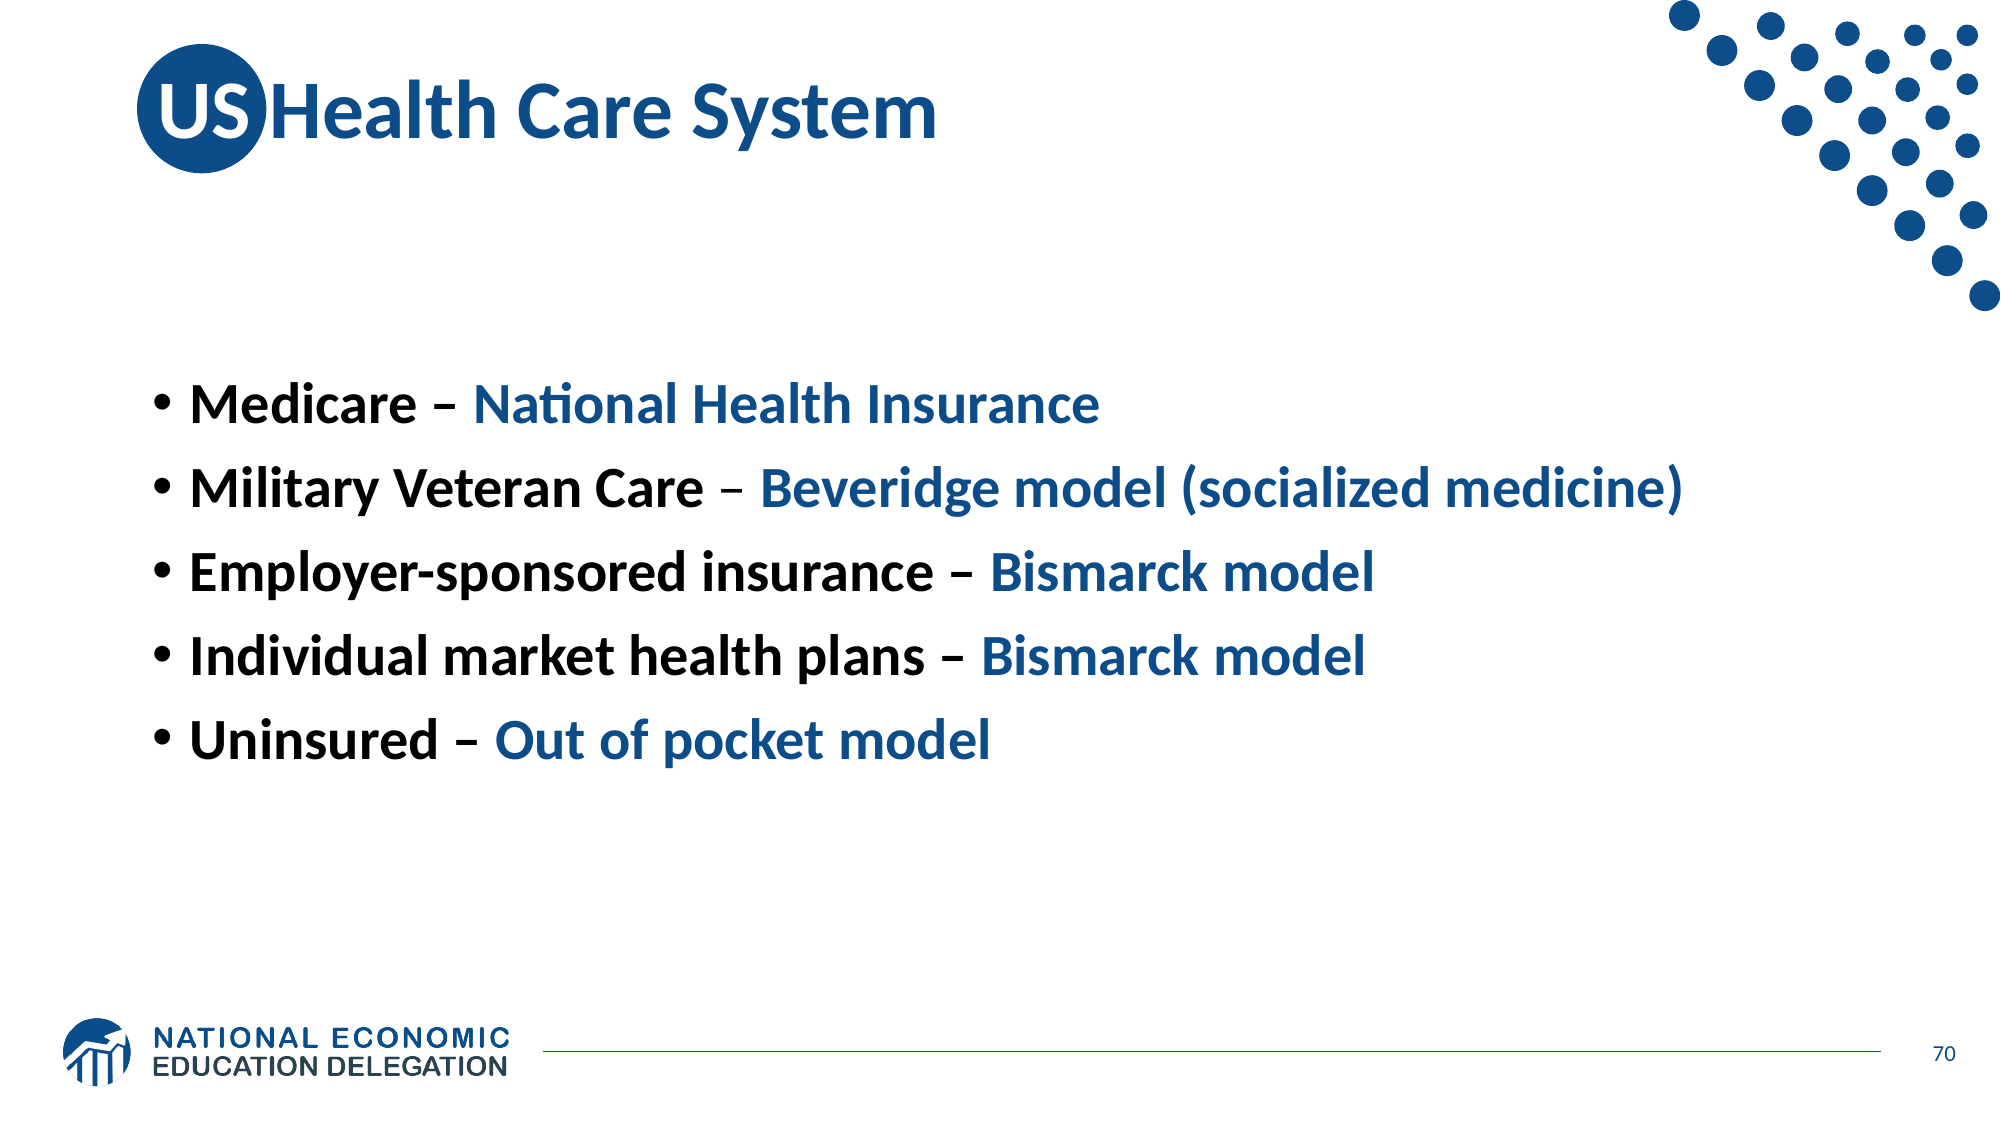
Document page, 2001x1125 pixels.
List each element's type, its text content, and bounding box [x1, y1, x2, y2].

slide_number 70 [1521, 1022, 1972, 1082]
picture [55, 1013, 520, 1091]
title US Health Care System [142, 3, 1868, 221]
list Medicare – National Health Insurance Military Veteran Care – Beveridge model (socialized medicine) Employer-sponsored insurance – Bismarck model Individual market health plans – Bismarck model Uninsured – Out of pocket model [137, 257, 1863, 972]
